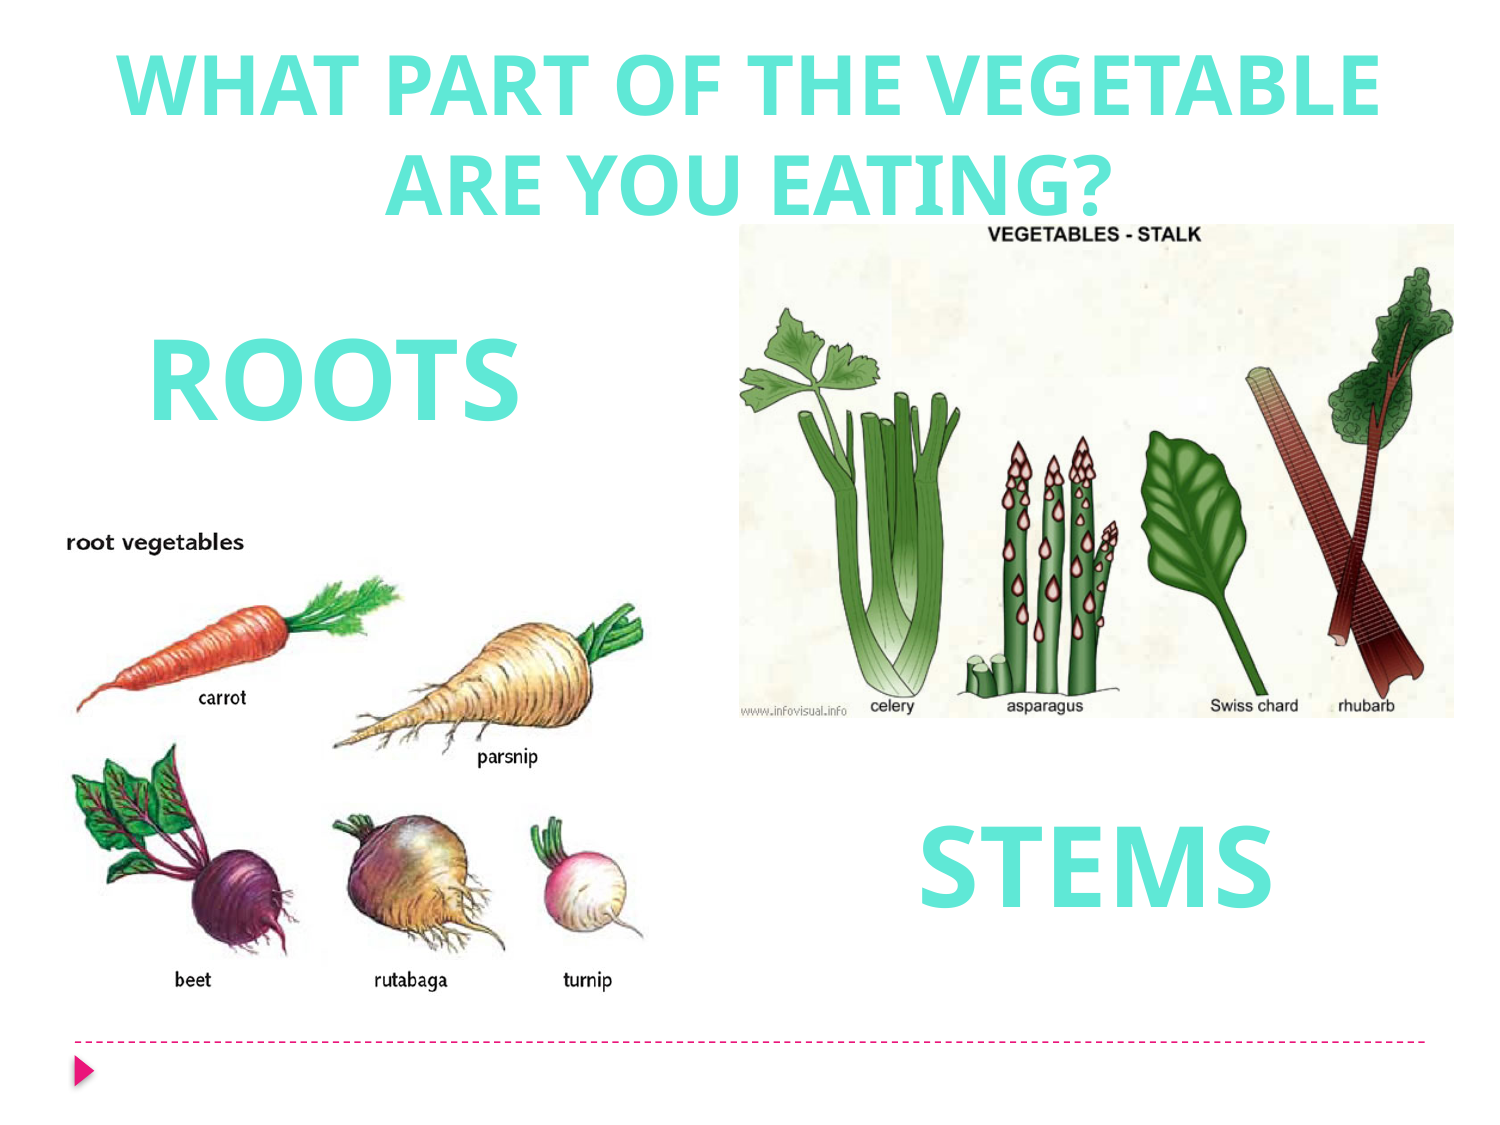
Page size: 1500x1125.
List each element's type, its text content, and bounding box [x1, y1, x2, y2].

picture [49, 524, 660, 1001]
text_box ROOTS [129, 299, 538, 450]
text_box STEMS [902, 787, 1291, 938]
picture [739, 224, 1454, 718]
text_box WHAT PART OF THE VEGETABLE ARE YOU EATING? [101, 24, 1399, 240]
